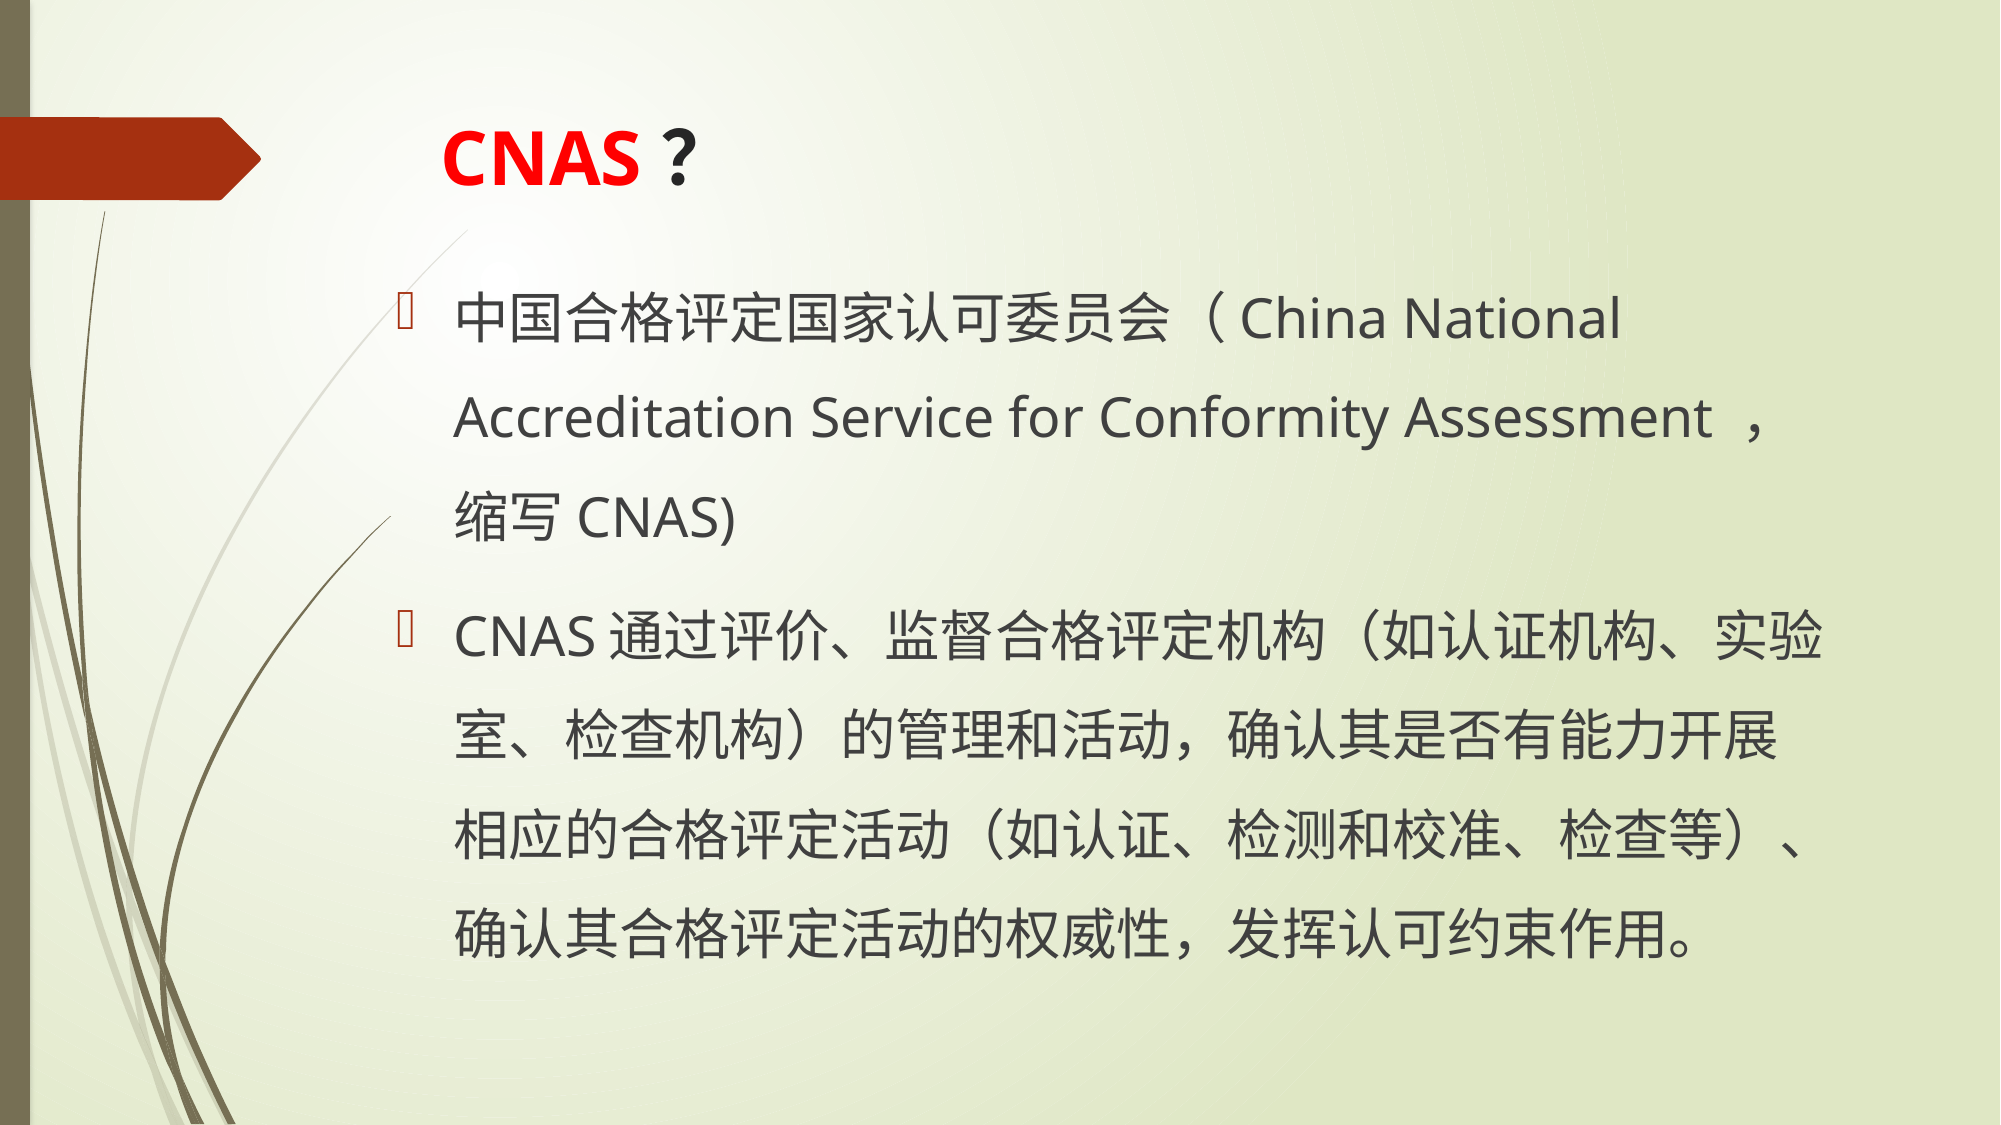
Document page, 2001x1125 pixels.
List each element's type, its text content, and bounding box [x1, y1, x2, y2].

title CNAS？ [425, 102, 1888, 313]
list 中国合格评定国家认可委员会（China National Accreditation Service for Conformity Assessment ，缩写CNAS) CNAS通过评价、监督合格评定机构（如认证机构、实验室、检查机构）的管理和活动，确认其是否有能力开展相应的合格评定活动（如认证、检测和校准、检查等）、确认其合格评定活动的权威性，发挥认可约束作用。 [381, 242, 1844, 988]
